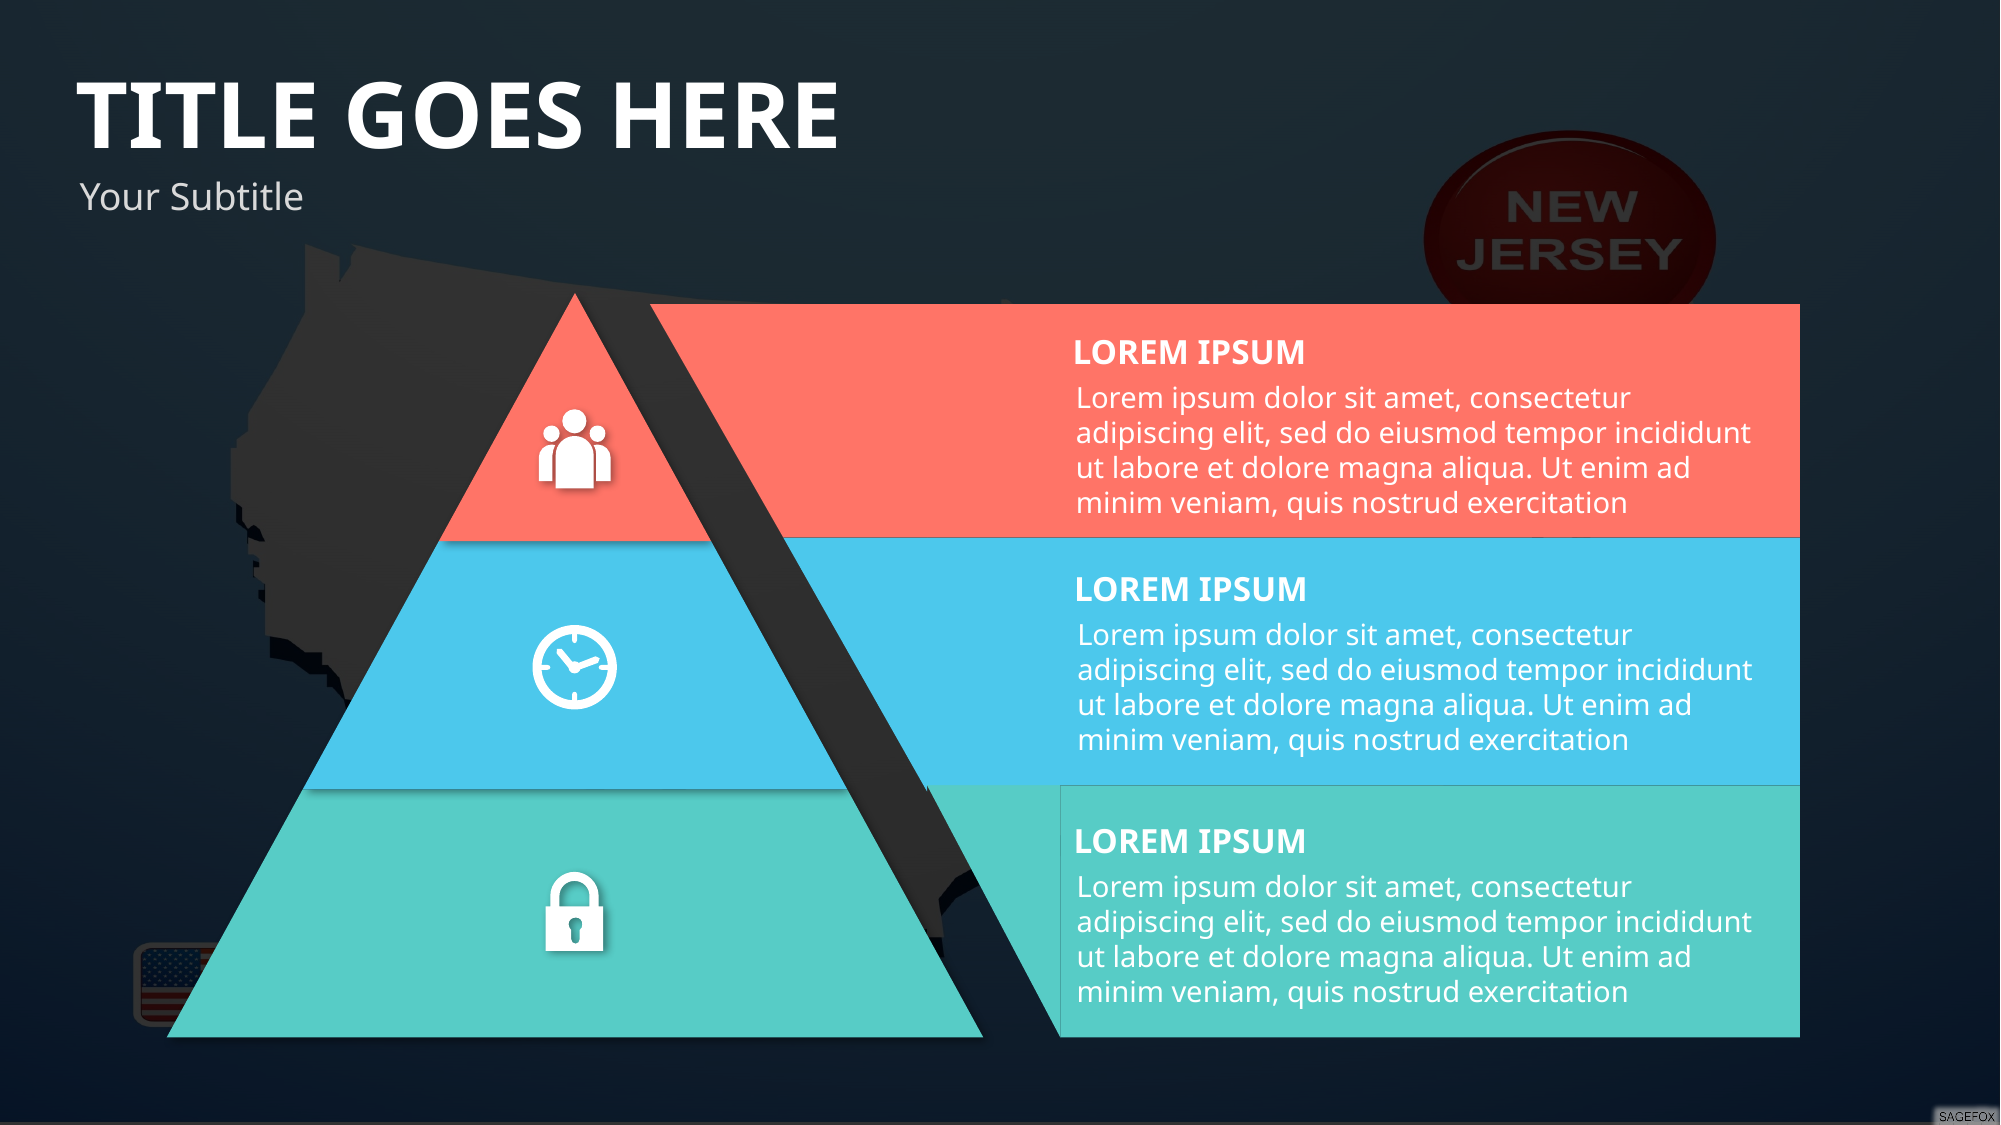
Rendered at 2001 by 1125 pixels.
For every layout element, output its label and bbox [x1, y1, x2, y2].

picture [0, 0, 2001, 1125]
text_box [1059, 561, 1773, 762]
text_box [60, 49, 1020, 227]
text_box [437, 290, 713, 543]
text_box [589, 425, 606, 442]
text_box [1058, 324, 1771, 525]
text_box [555, 436, 594, 489]
text_box [538, 444, 556, 482]
text_box [301, 542, 783, 791]
text_box [543, 425, 560, 442]
text_box [649, 304, 1800, 538]
text_box [1058, 813, 1772, 1014]
text_box [593, 444, 611, 482]
picture [1936, 1111, 1997, 1125]
text_box [783, 538, 1800, 792]
text_box [532, 625, 617, 710]
text_box [545, 871, 604, 951]
text_box [164, 790, 986, 1039]
text_box [927, 792, 1800, 1038]
text_box [562, 409, 587, 434]
